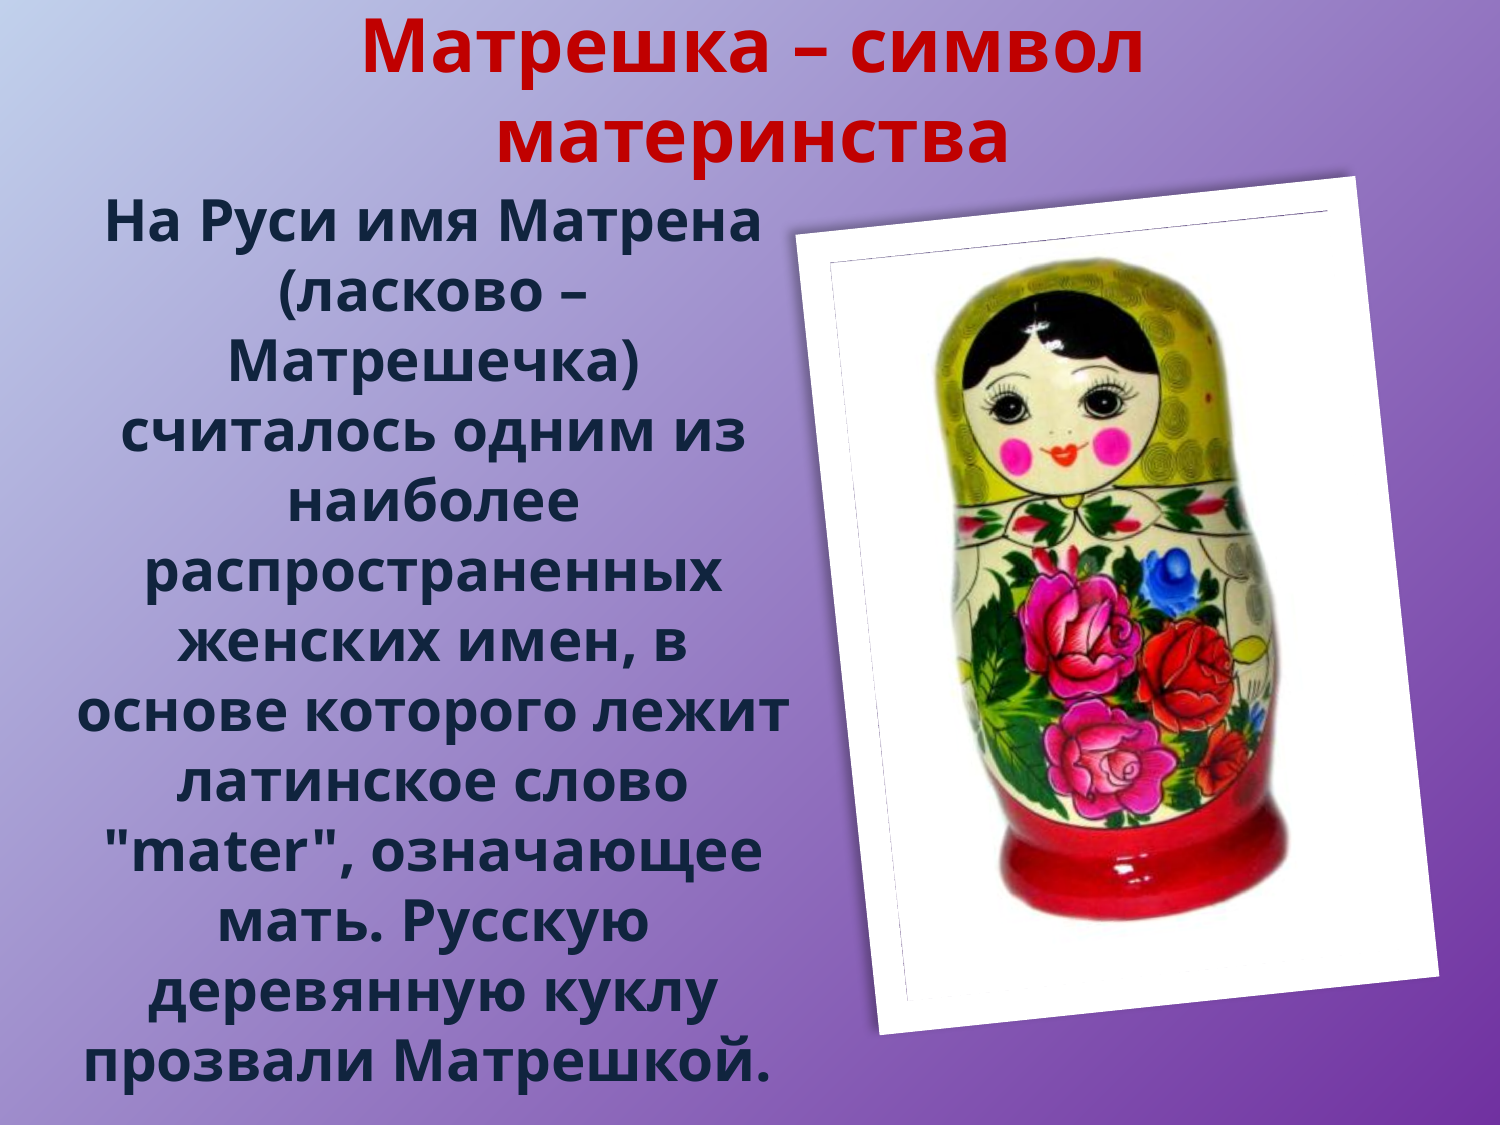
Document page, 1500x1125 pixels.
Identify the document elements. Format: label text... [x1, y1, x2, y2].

text_box На Руси имя Матрена (ласково – Матрешечка) считалось одним из наиболее распространенных женских имен, в основе которого лежит латинское слово "mater", означающее мать. Русскую деревянную куклу прозвали Матрешкой. [58, 175, 809, 1101]
picture [831, 212, 1404, 1000]
title Матрешка – символ материнства [82, 45, 1425, 129]
